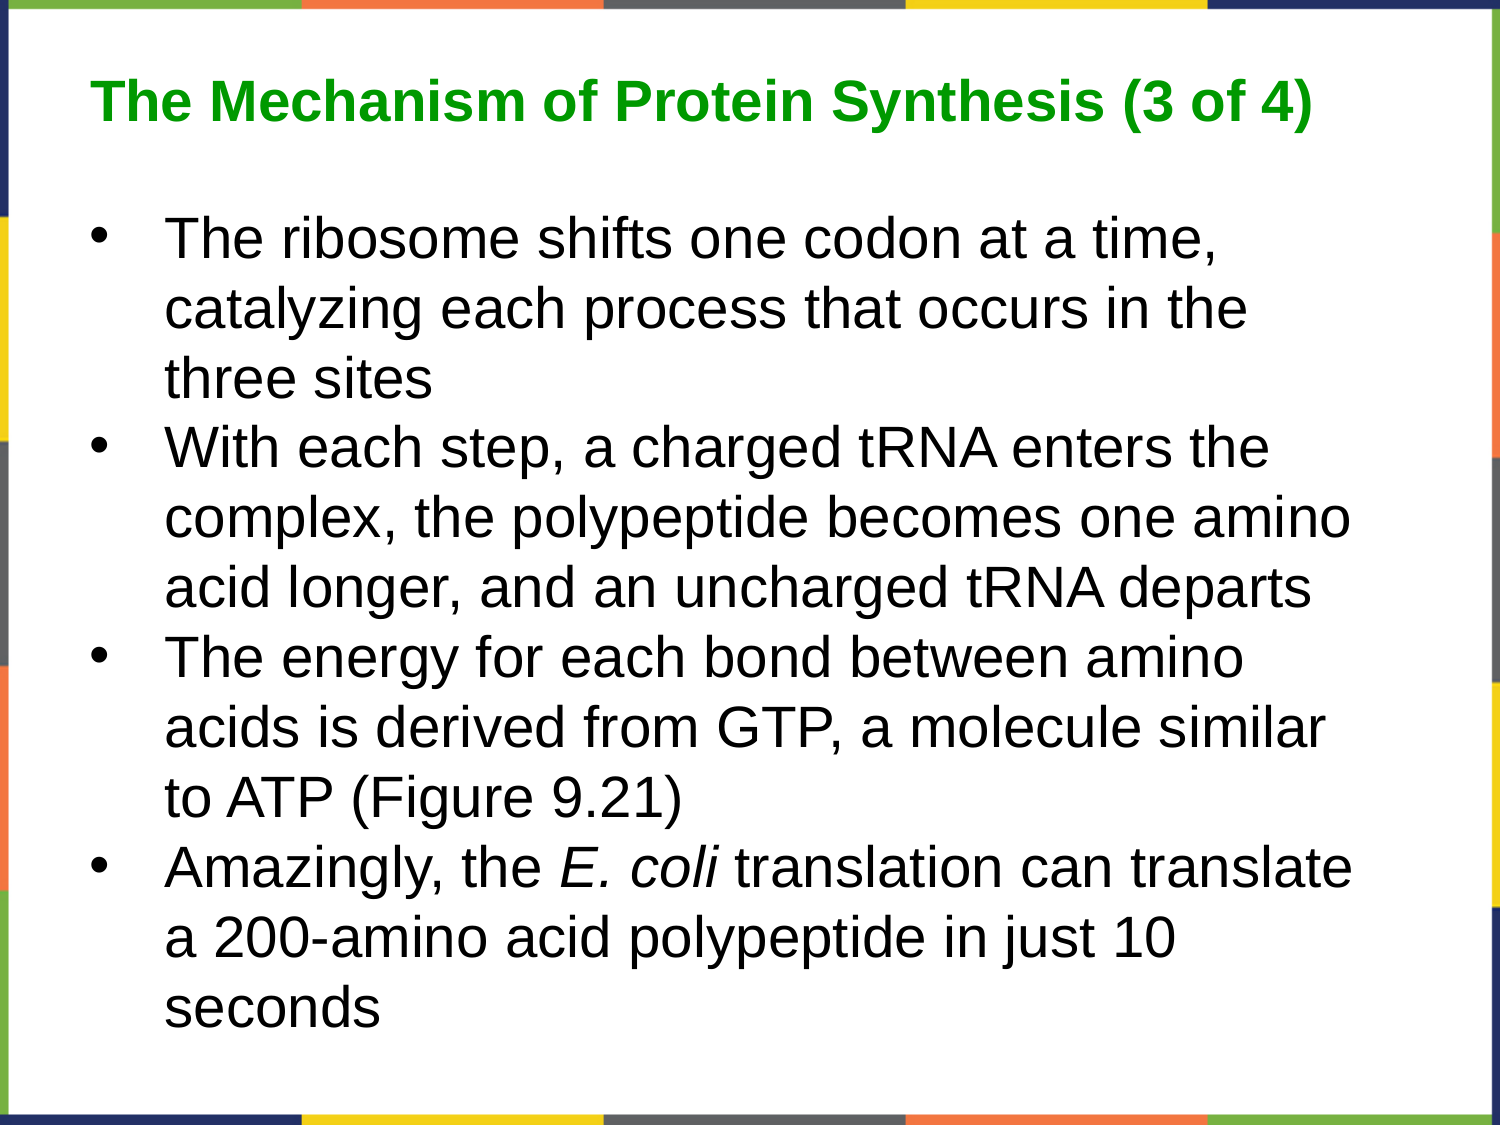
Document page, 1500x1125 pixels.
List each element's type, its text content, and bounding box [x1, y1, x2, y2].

picture [0, 0, 1500, 1125]
list The Mechanism of Protein Synthesis (3 of 4) [75, 56, 1400, 163]
text_box The ribosome shifts one codon at a time, catalyzing each process that occurs in the three sites With each step, a charged tRNA enters the complex, the polypeptide becomes one amino acid longer, and an uncharged tRNA departs The energy for each bond between amino acids is derived from GTP, a molecule similar to ATP (Figure 9.21) Amazingly, the E. coli translation can translate a 200-amino acid polypeptide in just 10 seconds [0, 192, 1400, 1047]
